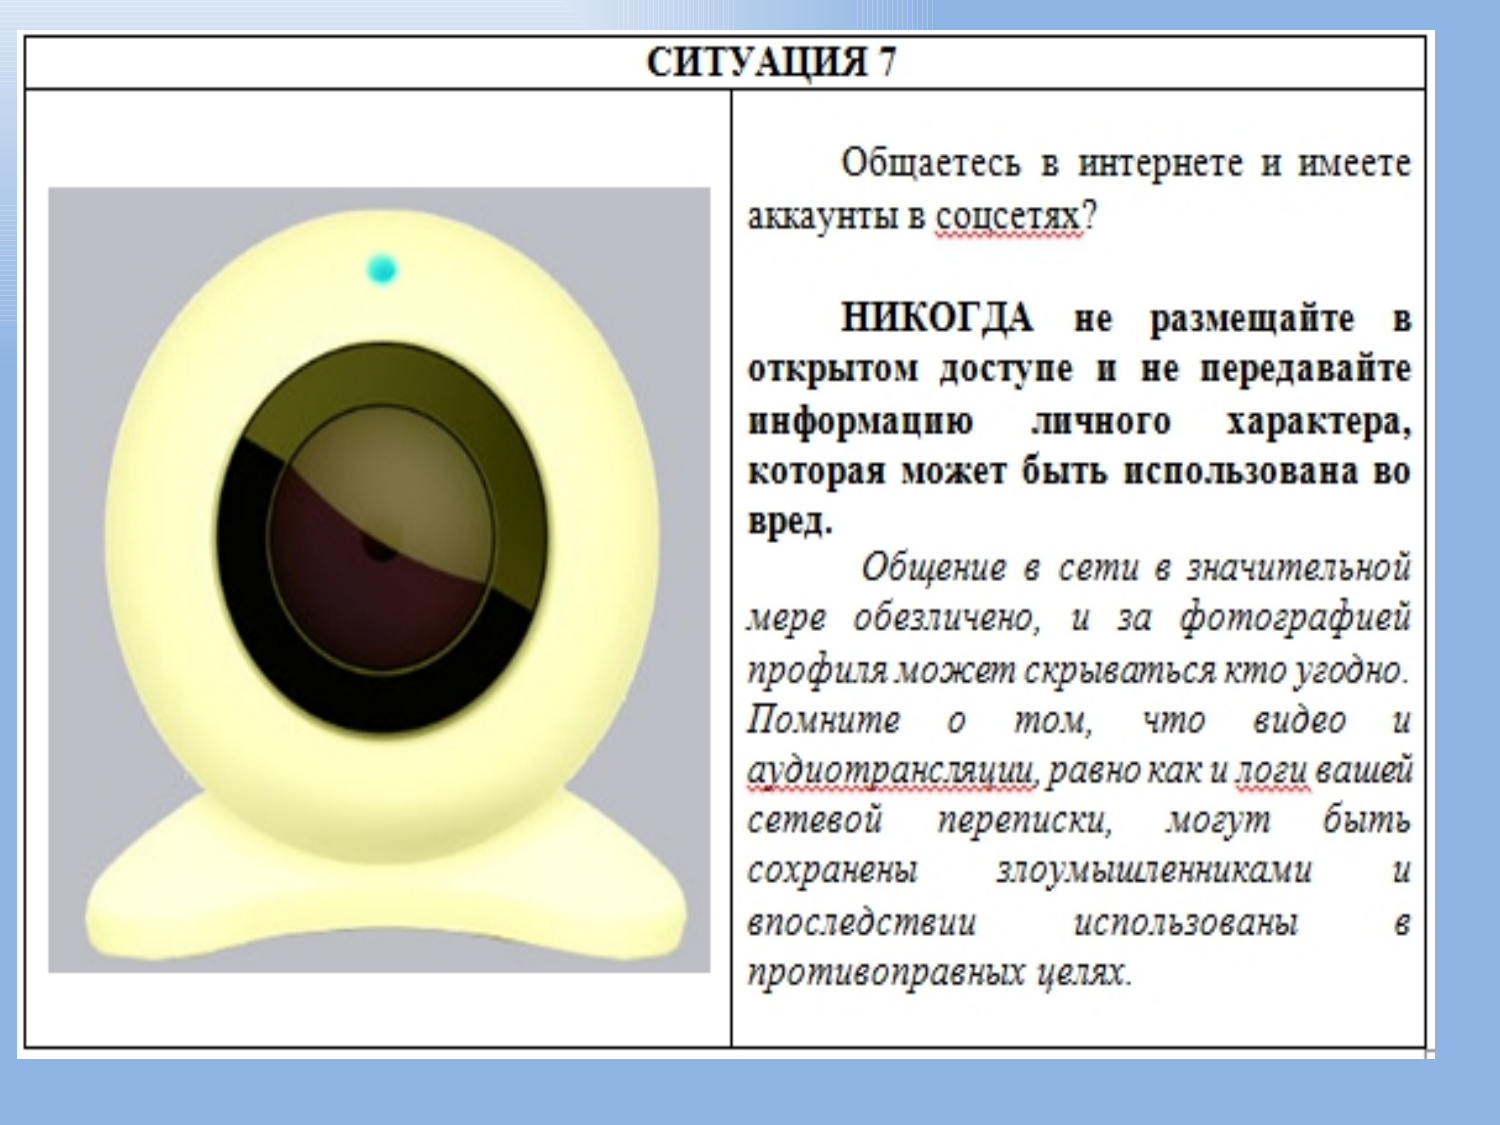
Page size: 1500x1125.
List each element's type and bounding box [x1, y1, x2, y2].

list [17, 30, 1435, 1059]
